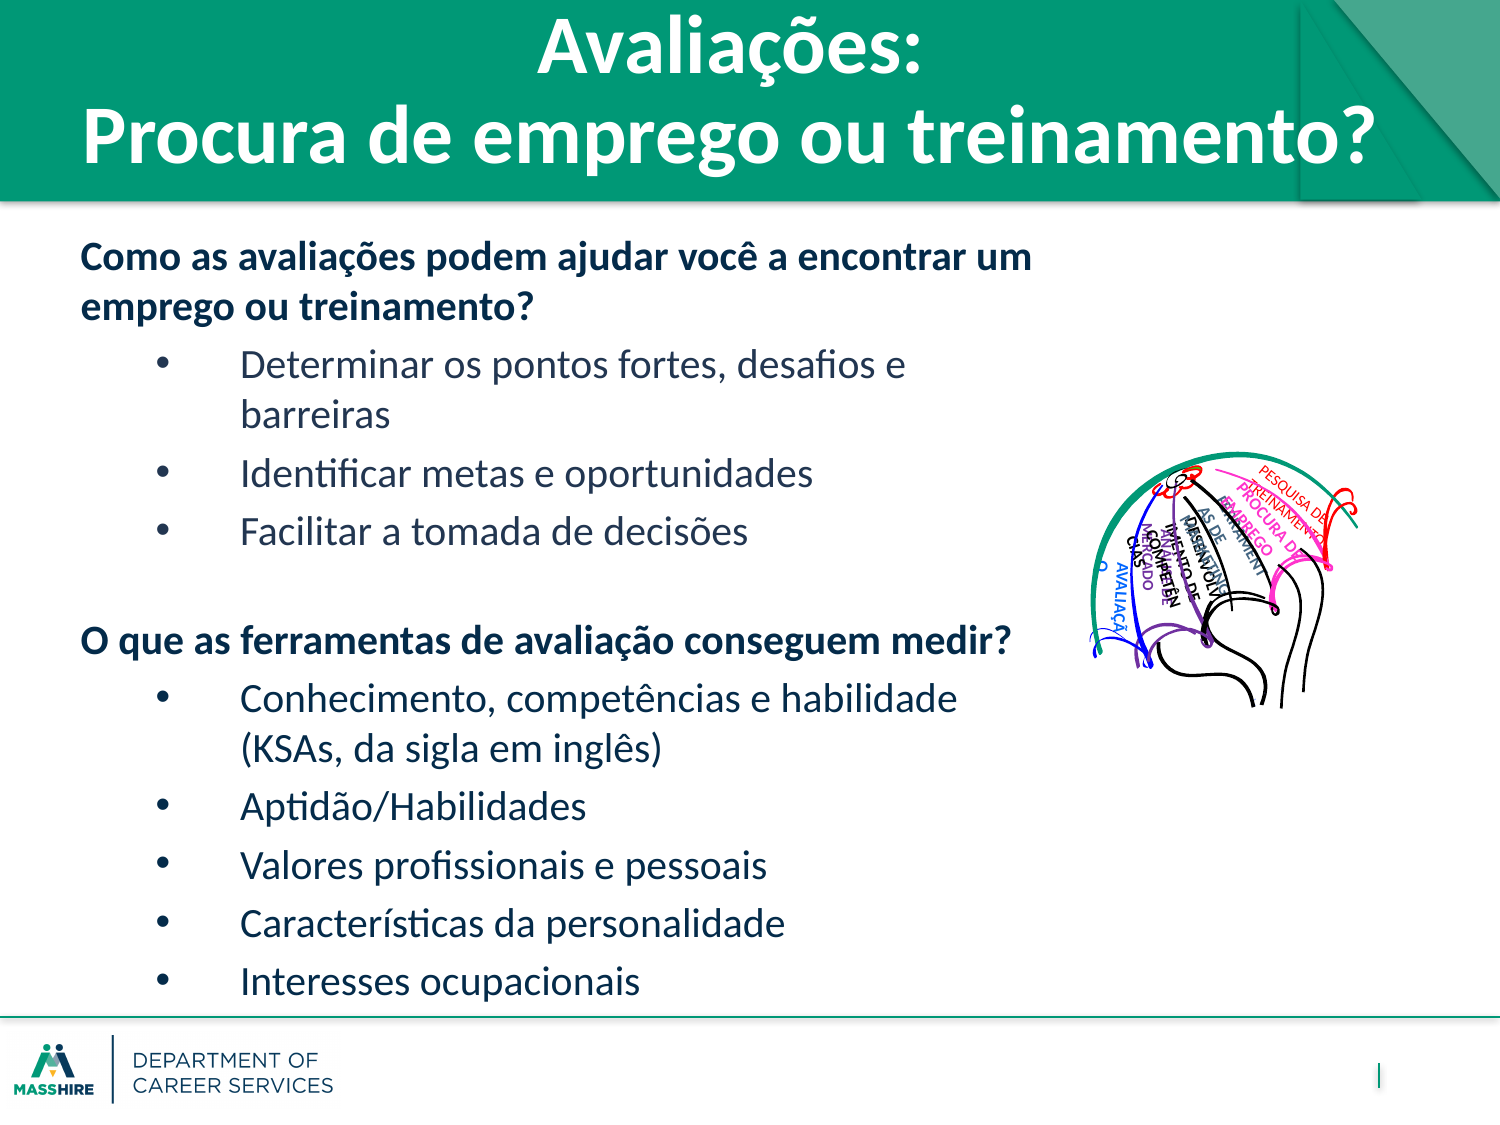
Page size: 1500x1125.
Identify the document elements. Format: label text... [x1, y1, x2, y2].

picture [6, 1031, 341, 1109]
text_box Como as avaliações podem ajudar você a encontrar um emprego ou treinamento? Determinar os pontos fortes, desafios e barreiras Identificar metas e oportunidades Facilitar a tomada de decisões O que as ferramentas de avaliação conseguem medir? Conhecimento, competências e habilidade (KSAs, da sigla em inglês) Aptidão/Habilidades Valores profissionais e pessoais Características da personalidade Interesses ocupacionais [65, 221, 1070, 922]
title Avaliações: Procura de emprego ou treinamento? [56, 0, 1407, 184]
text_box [1087, 440, 1367, 796]
